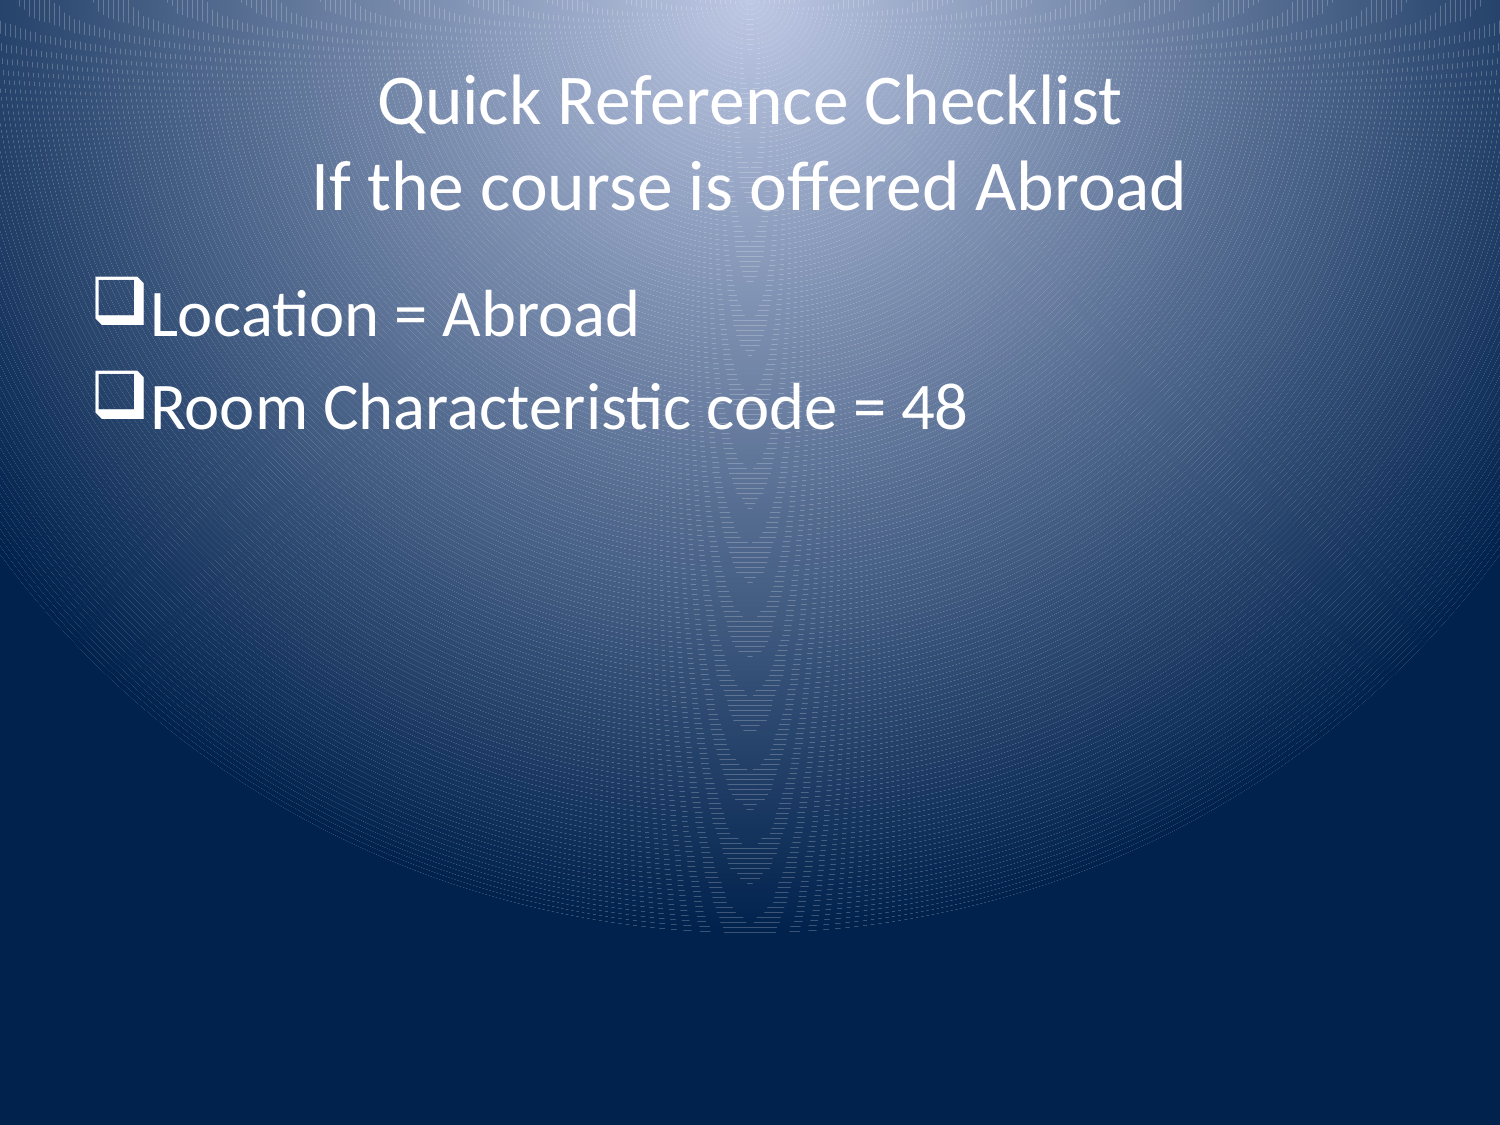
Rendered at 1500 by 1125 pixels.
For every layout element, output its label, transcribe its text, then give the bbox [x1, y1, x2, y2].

list Location = Abroad Room Characteristic code = 48 [75, 262, 1425, 1005]
title Quick Reference Checklist If the course is offered Abroad [75, 45, 1425, 233]
